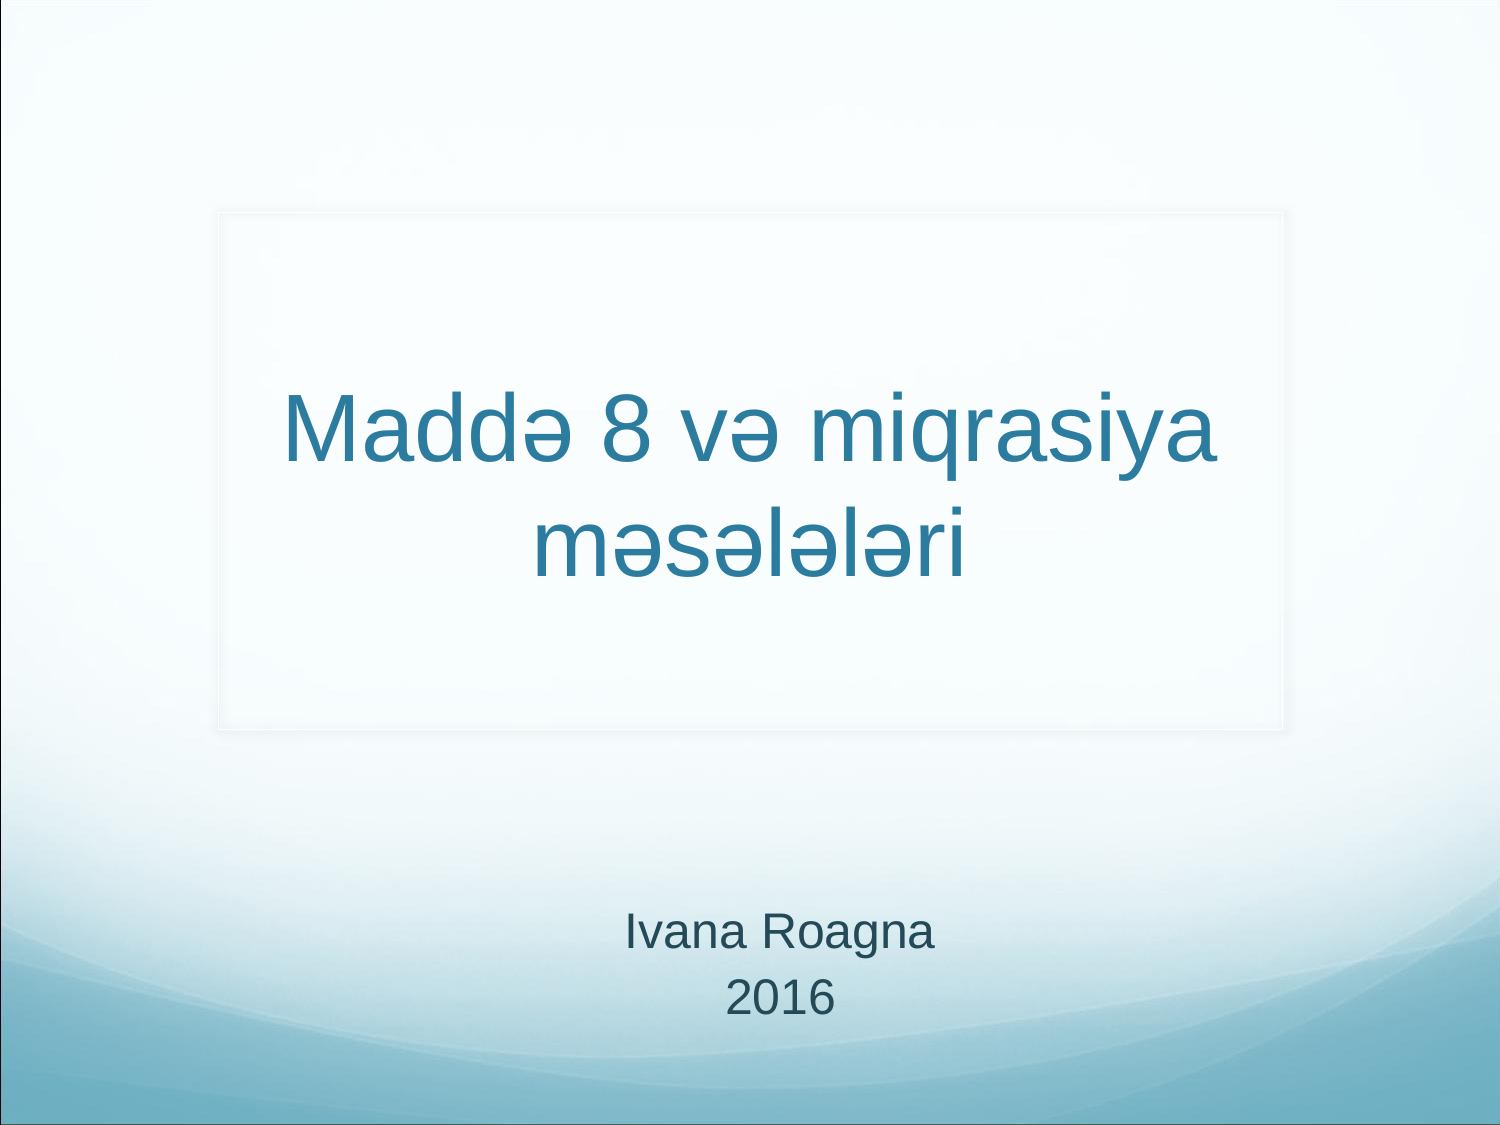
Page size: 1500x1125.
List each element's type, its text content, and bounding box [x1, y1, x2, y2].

title Maddə 8 və miqrasiya məsələləri [216, 119, 1284, 604]
picture [0, 0, 1500, 1125]
subtitle Ivana Roagna 2016 [247, 891, 1314, 1042]
